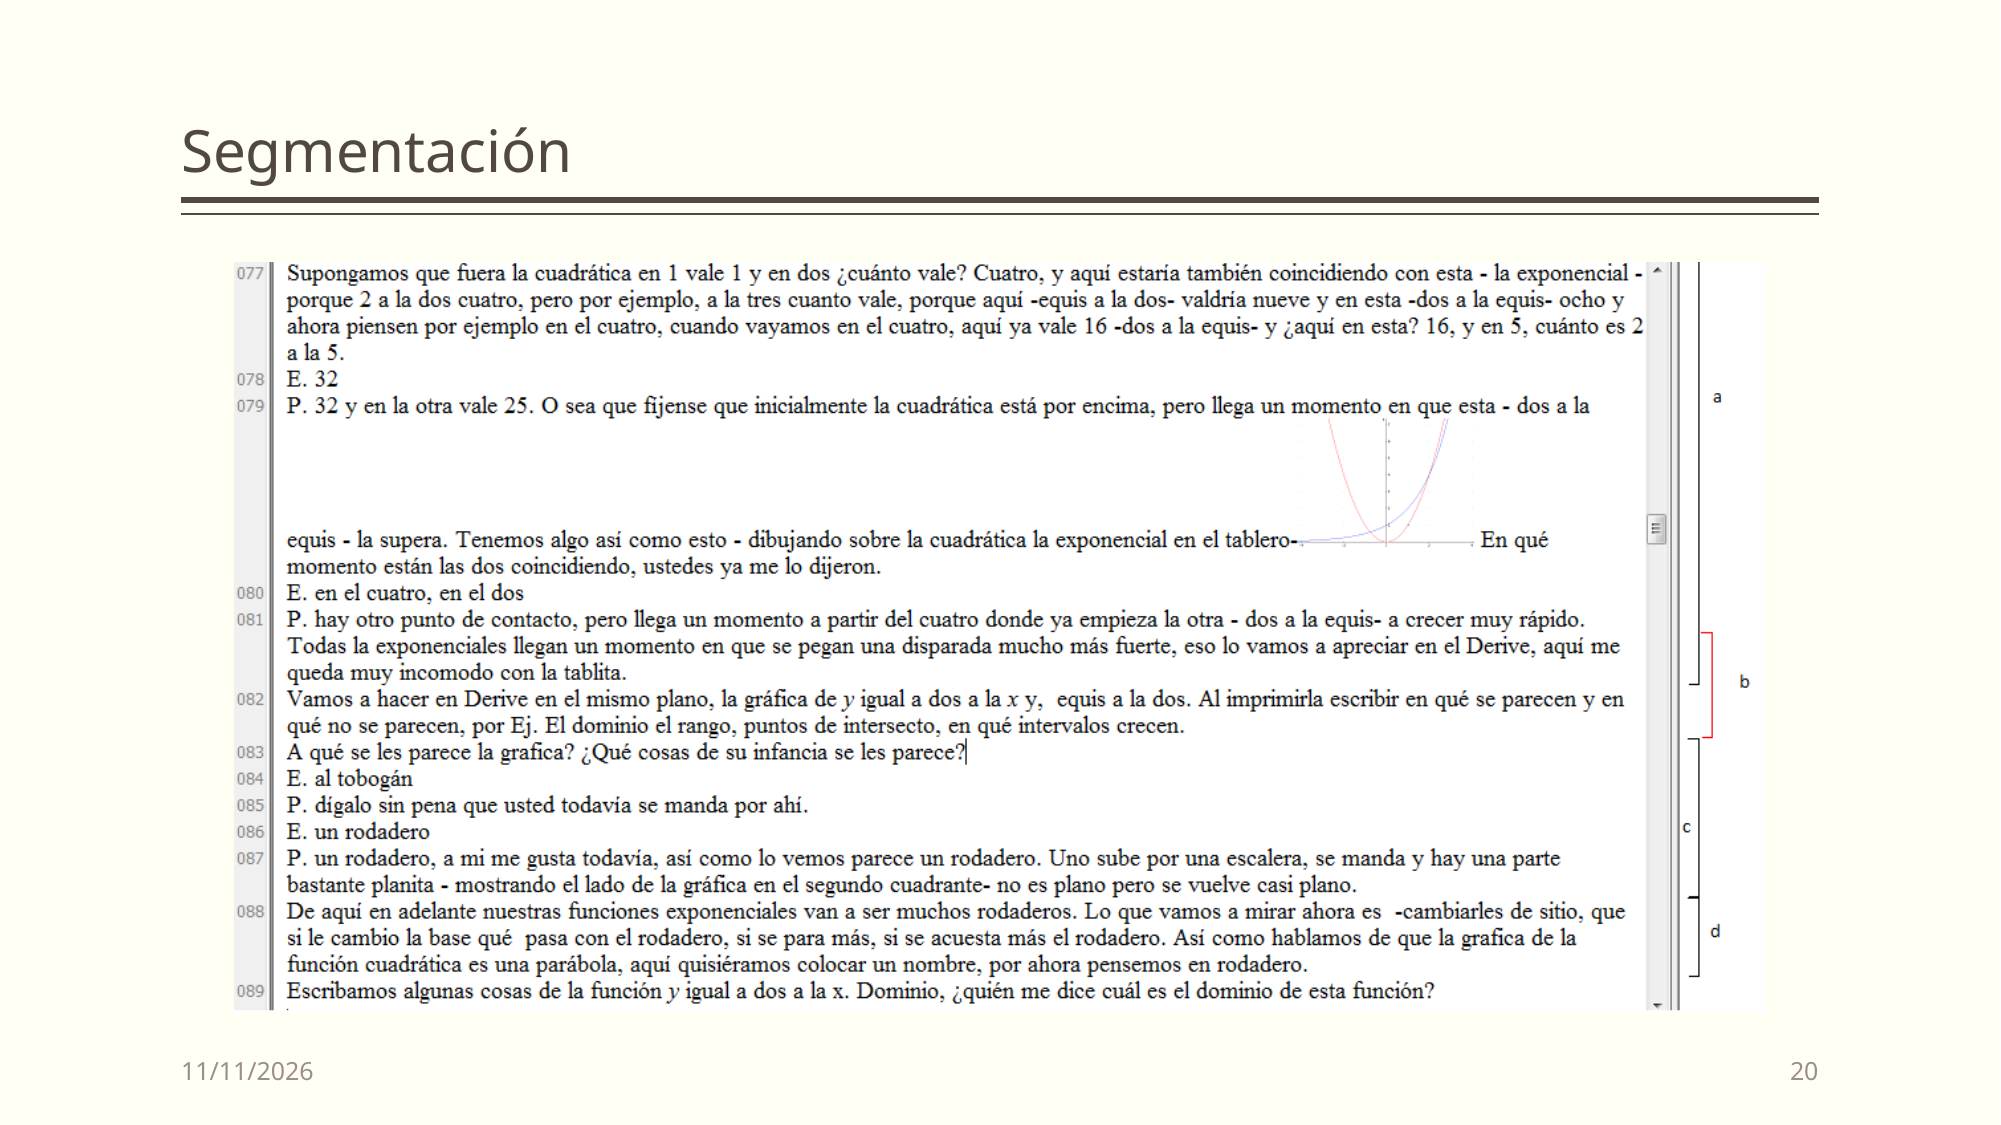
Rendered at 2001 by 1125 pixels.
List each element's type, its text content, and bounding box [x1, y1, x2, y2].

title Segmentación [181, 12, 1819, 193]
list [234, 262, 1766, 1013]
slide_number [181, 1042, 482, 1103]
slide_number 20 [1518, 1042, 1819, 1103]
